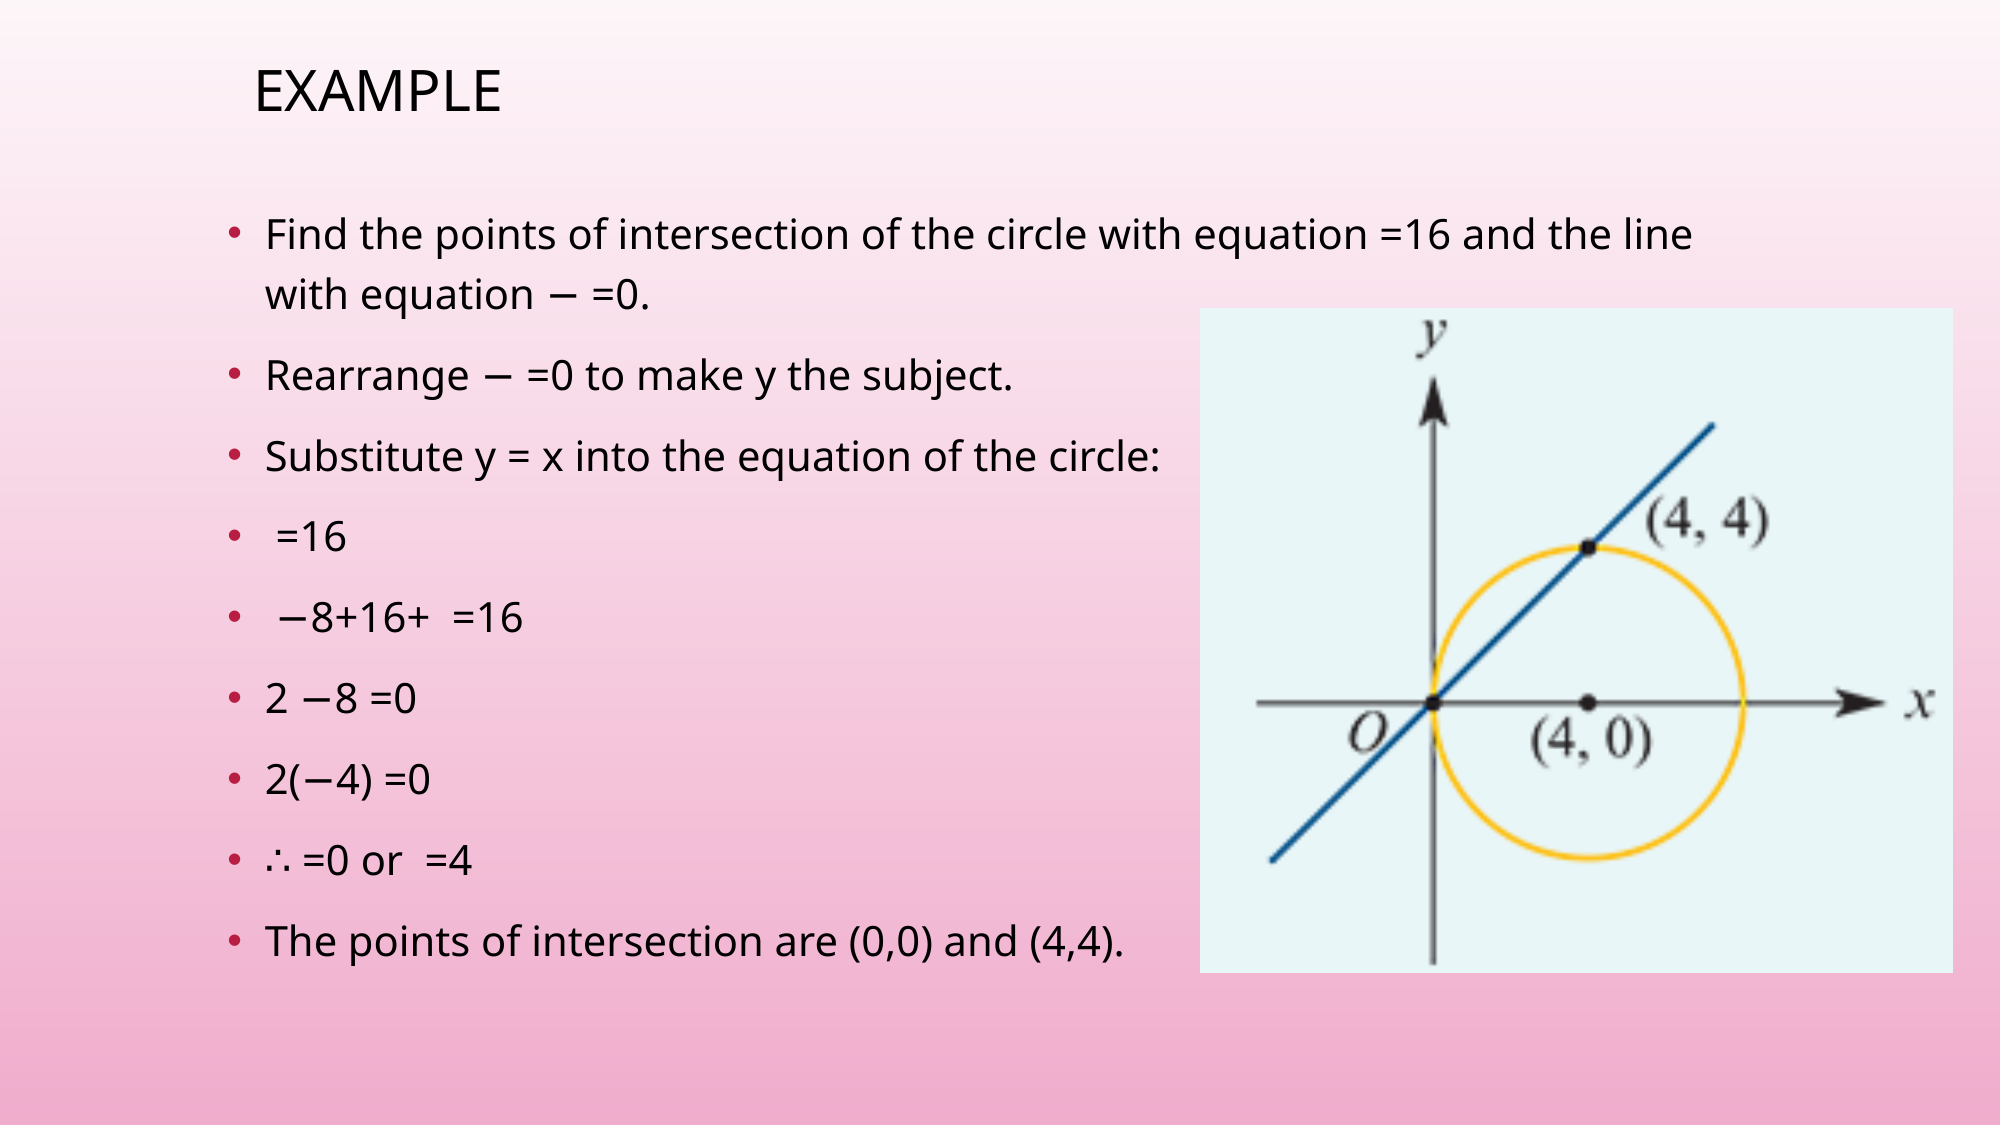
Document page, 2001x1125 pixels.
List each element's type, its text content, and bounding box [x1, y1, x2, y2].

picture [1199, 307, 1953, 973]
title example [238, 54, 1814, 132]
